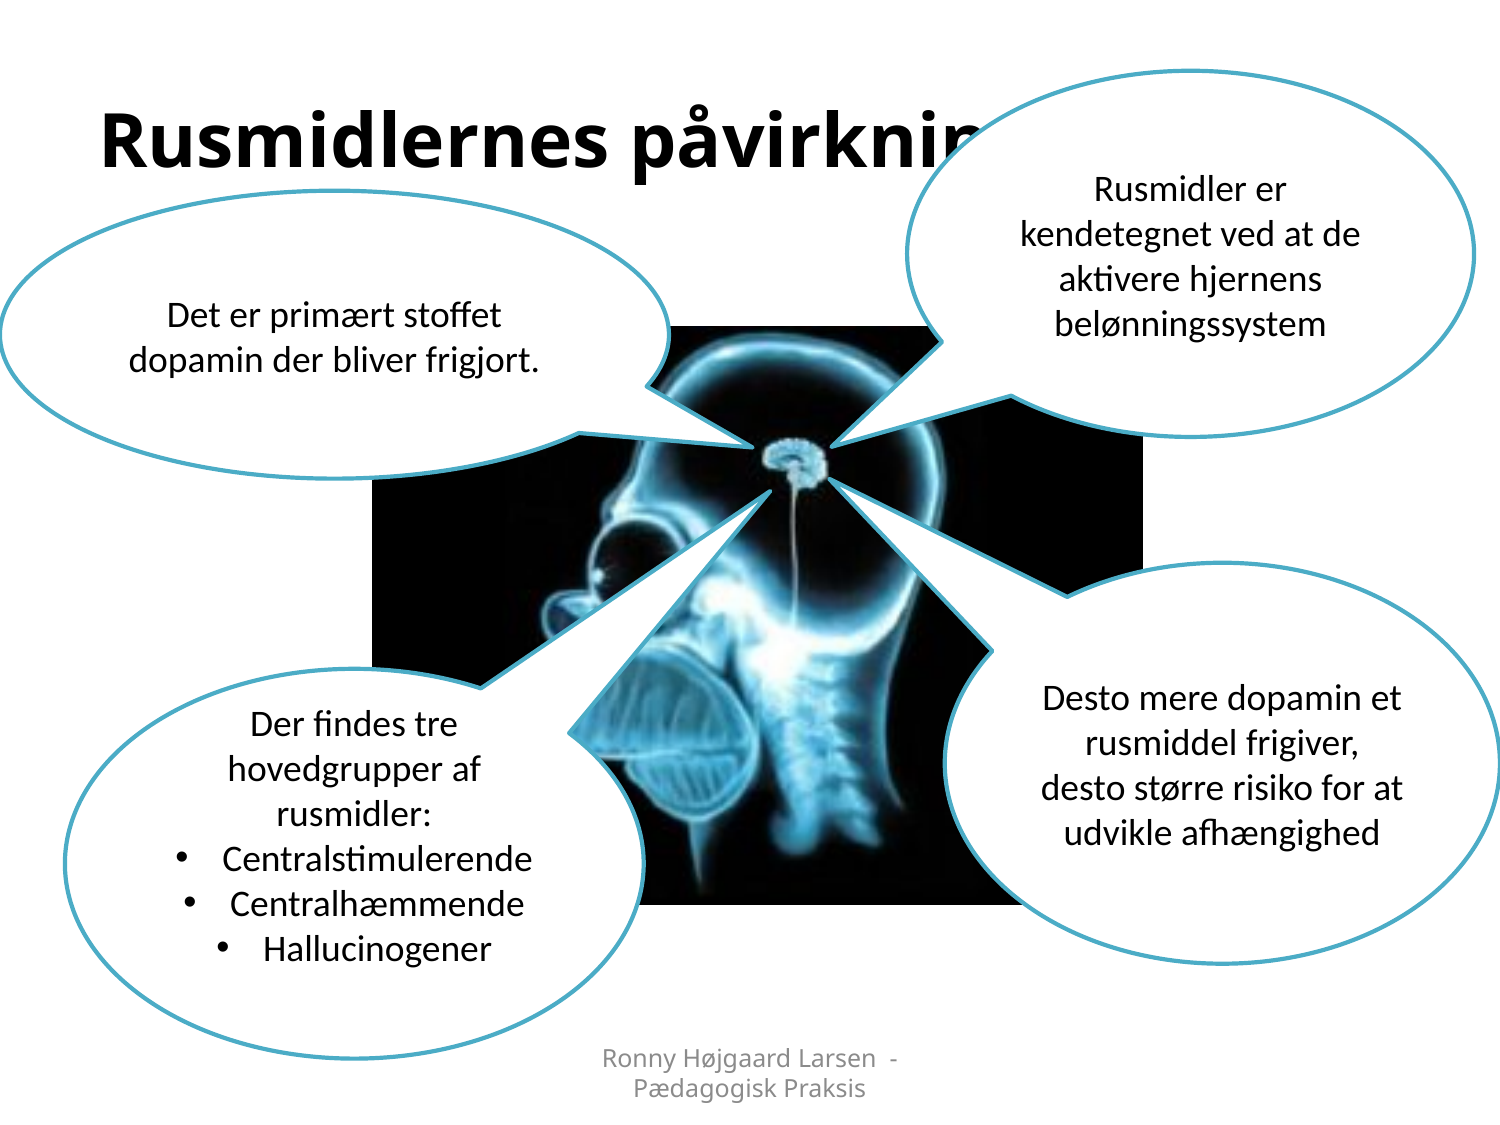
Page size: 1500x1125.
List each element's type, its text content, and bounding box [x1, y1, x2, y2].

footer Ronny Højgaard Larsen - Pædagogisk Praksis [512, 1042, 988, 1103]
text_box Det er primært stoffet dopamin der bliver frigjort. [0, 188, 671, 481]
title Rusmidlernes påvirkning [62, 62, 1151, 201]
text_box Der findes tre hovedgrupper af rusmidler: Centralstimulerende Centralhæmmende Hallucinogener [62, 666, 637, 1061]
text_box Rusmidler er kendetegnet ved at de aktivere hjernens belønningssystem [904, 68, 1477, 440]
picture [371, 325, 1144, 905]
text_box Desto mere dopamin et rusmiddel frigiver, desto større risiko for at udvikle afhængighed [1035, 560, 1500, 966]
